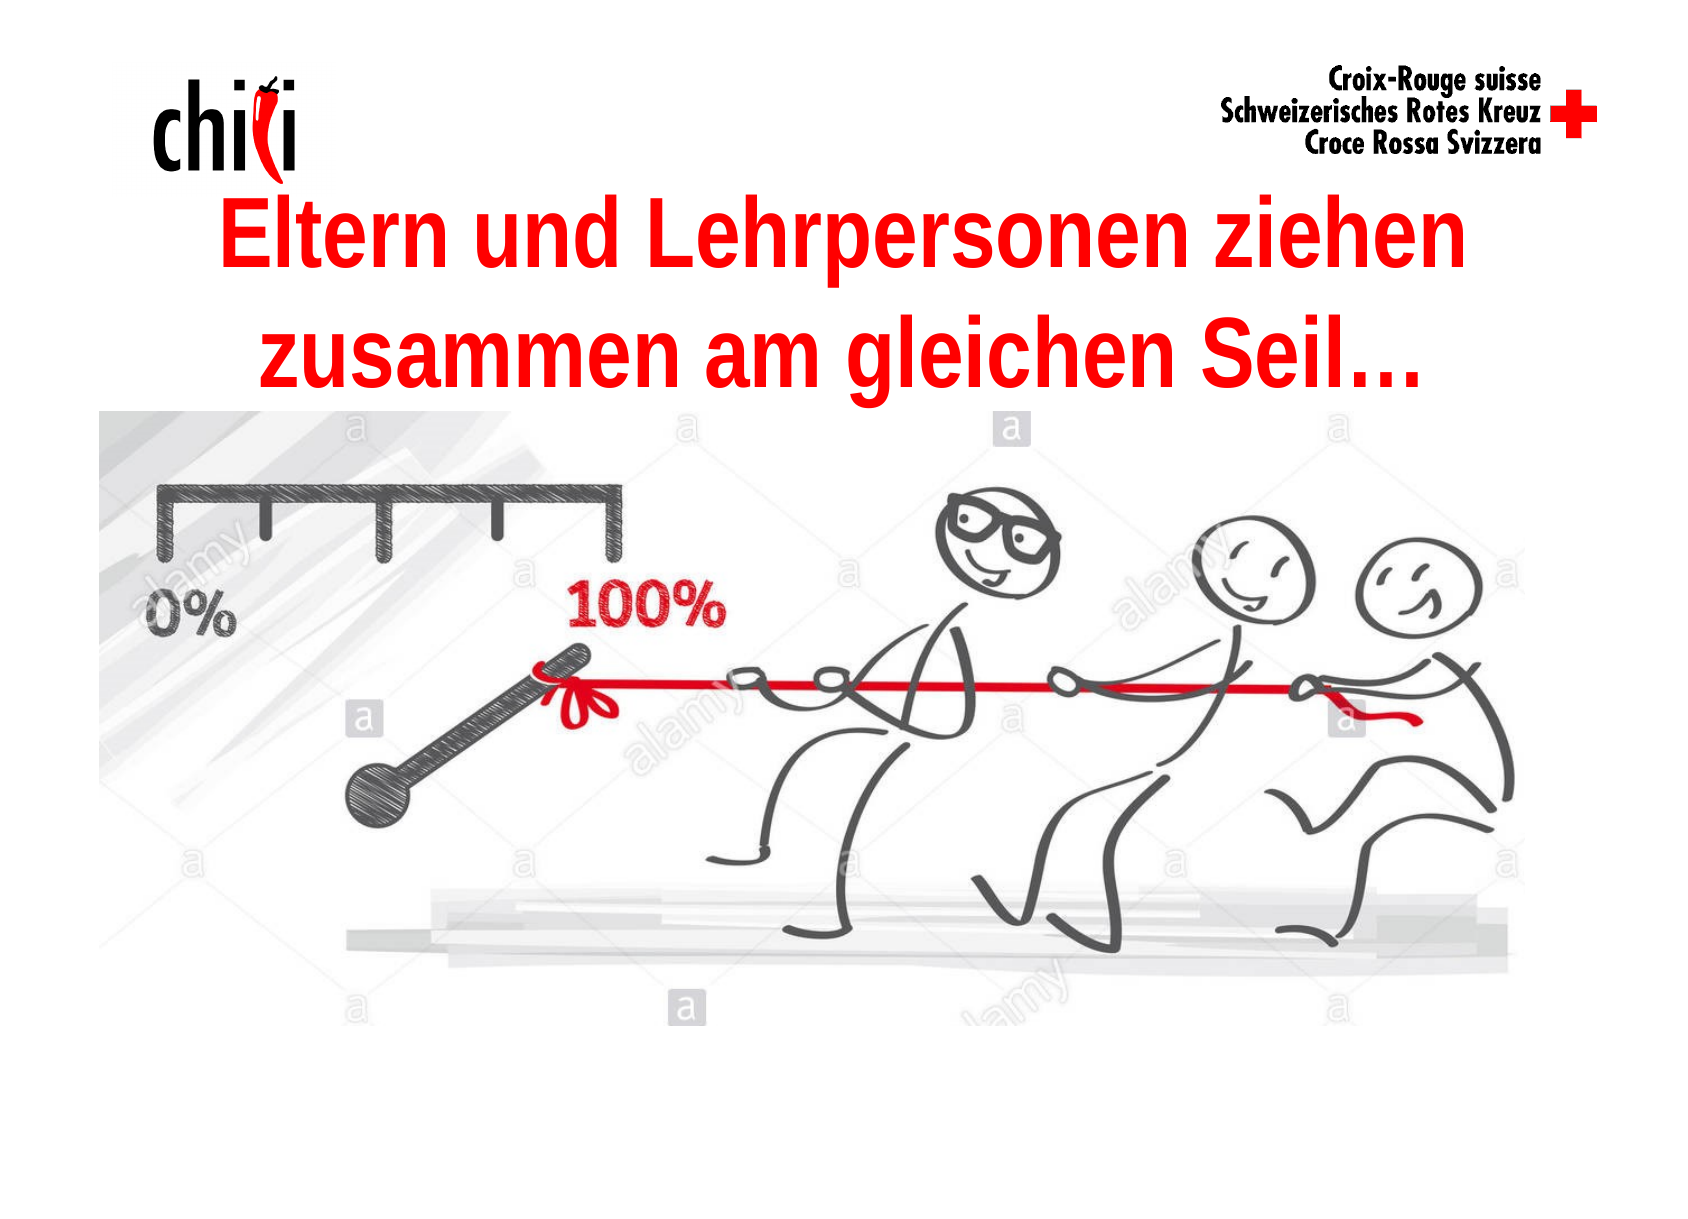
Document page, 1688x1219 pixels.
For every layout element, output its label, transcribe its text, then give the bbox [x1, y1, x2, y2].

picture [1221, 65, 1597, 154]
title Eltern und Lehrpersonen ziehen zusammen am gleichen Seil… [153, 200, 1535, 375]
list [99, 411, 1526, 1026]
